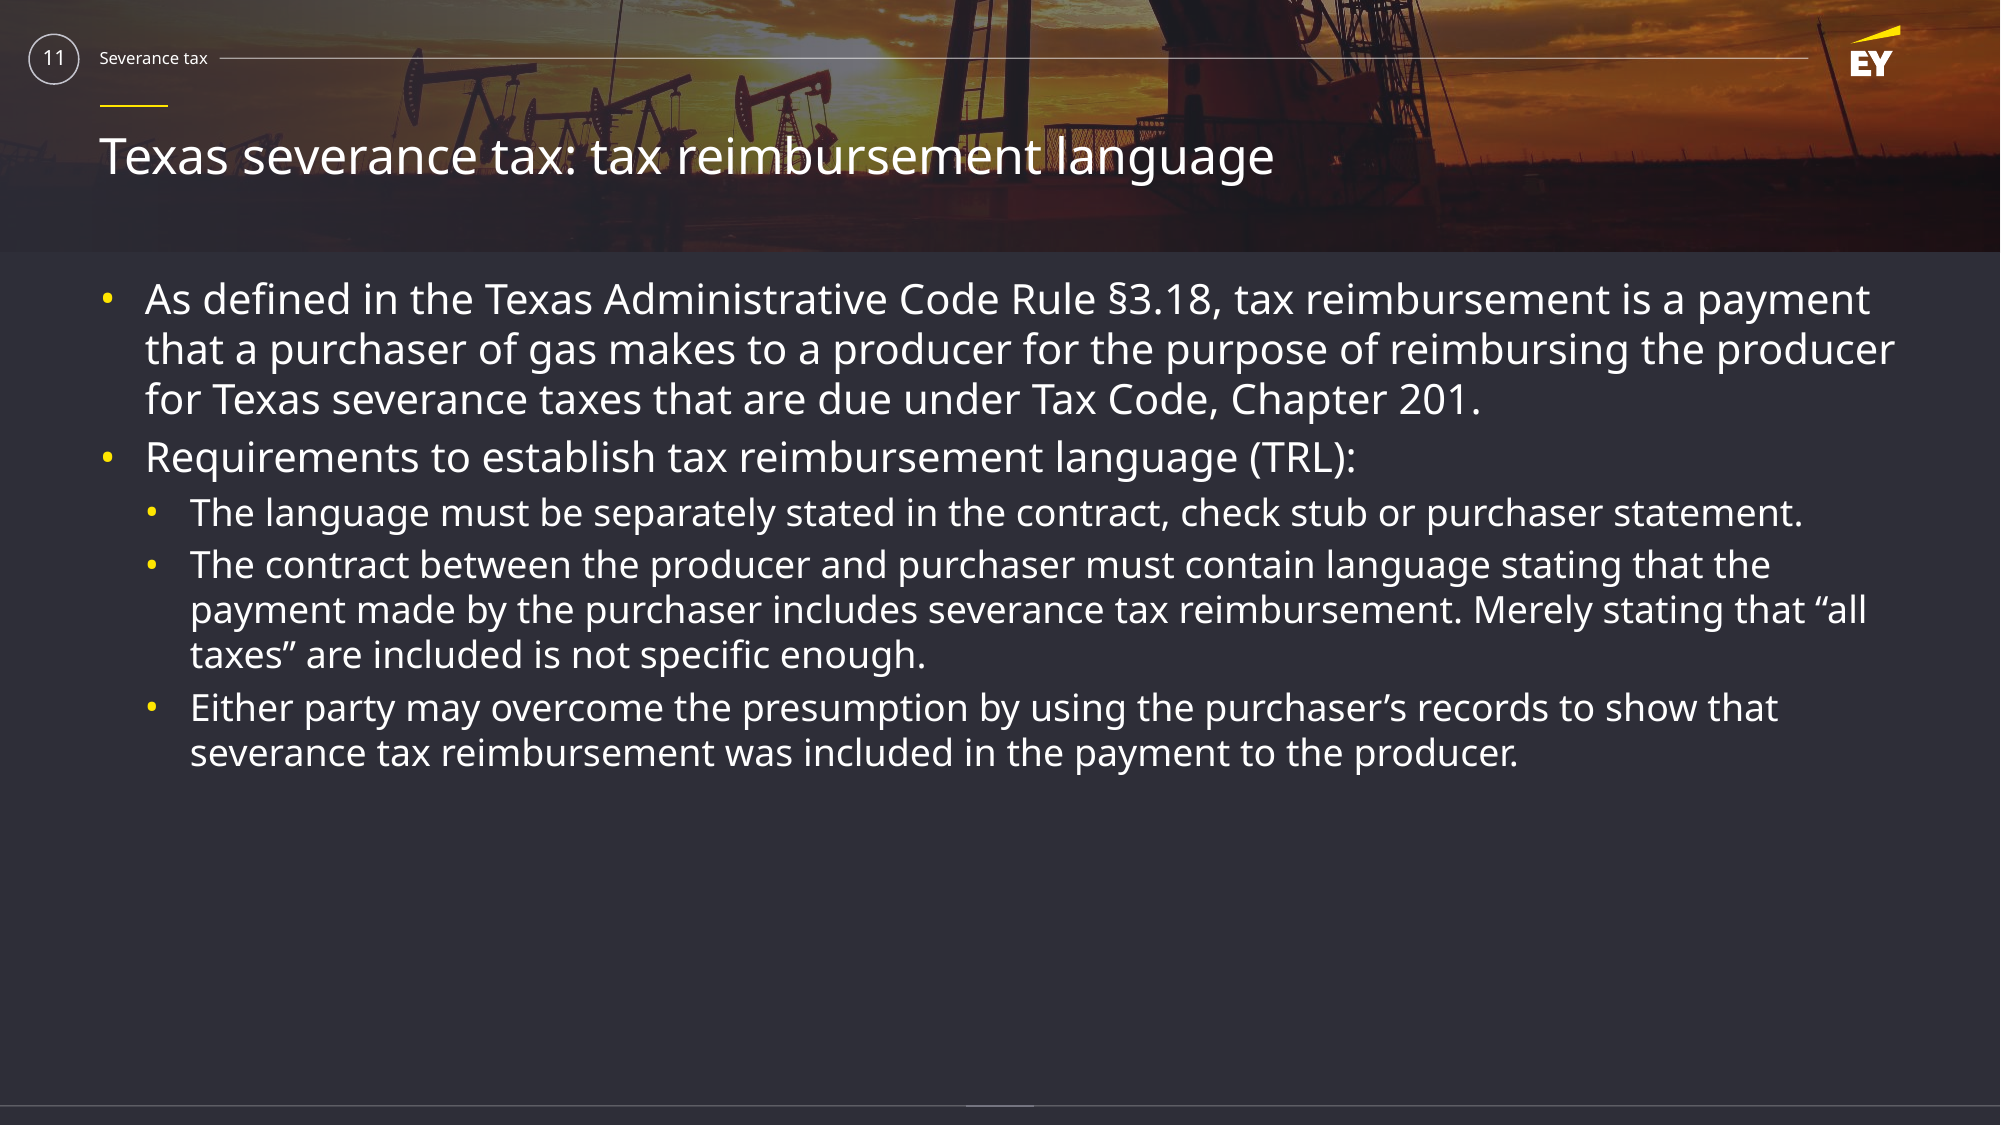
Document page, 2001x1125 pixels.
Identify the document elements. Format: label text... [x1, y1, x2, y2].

picture [1995, 0, 2000, 252]
title Texas severance tax: tax reimbursement language [99, 133, 1900, 231]
list As defined in the Texas Administrative Code Rule §3.18, tax reimbursement is a payment that a purchaser of gas makes to a producer for the purpose of reimbursing the producer for Texas severance taxes that are due under Tax Code, Chapter 201. Requirements to establish tax reimbursement language (TRL): The language must be separately stated in the contract, check stub or purchaser statement. The contract between the producer and purchaser must contain language stating that the payment made by the purchaser includes severance tax reimbursement. Merely stating that “all taxes” are included is not specific enough. Either party may overcome the presumption by using the purchaser’s records to show that severance tax reimbursement was included in the payment to the producer. [99, 272, 1901, 1053]
